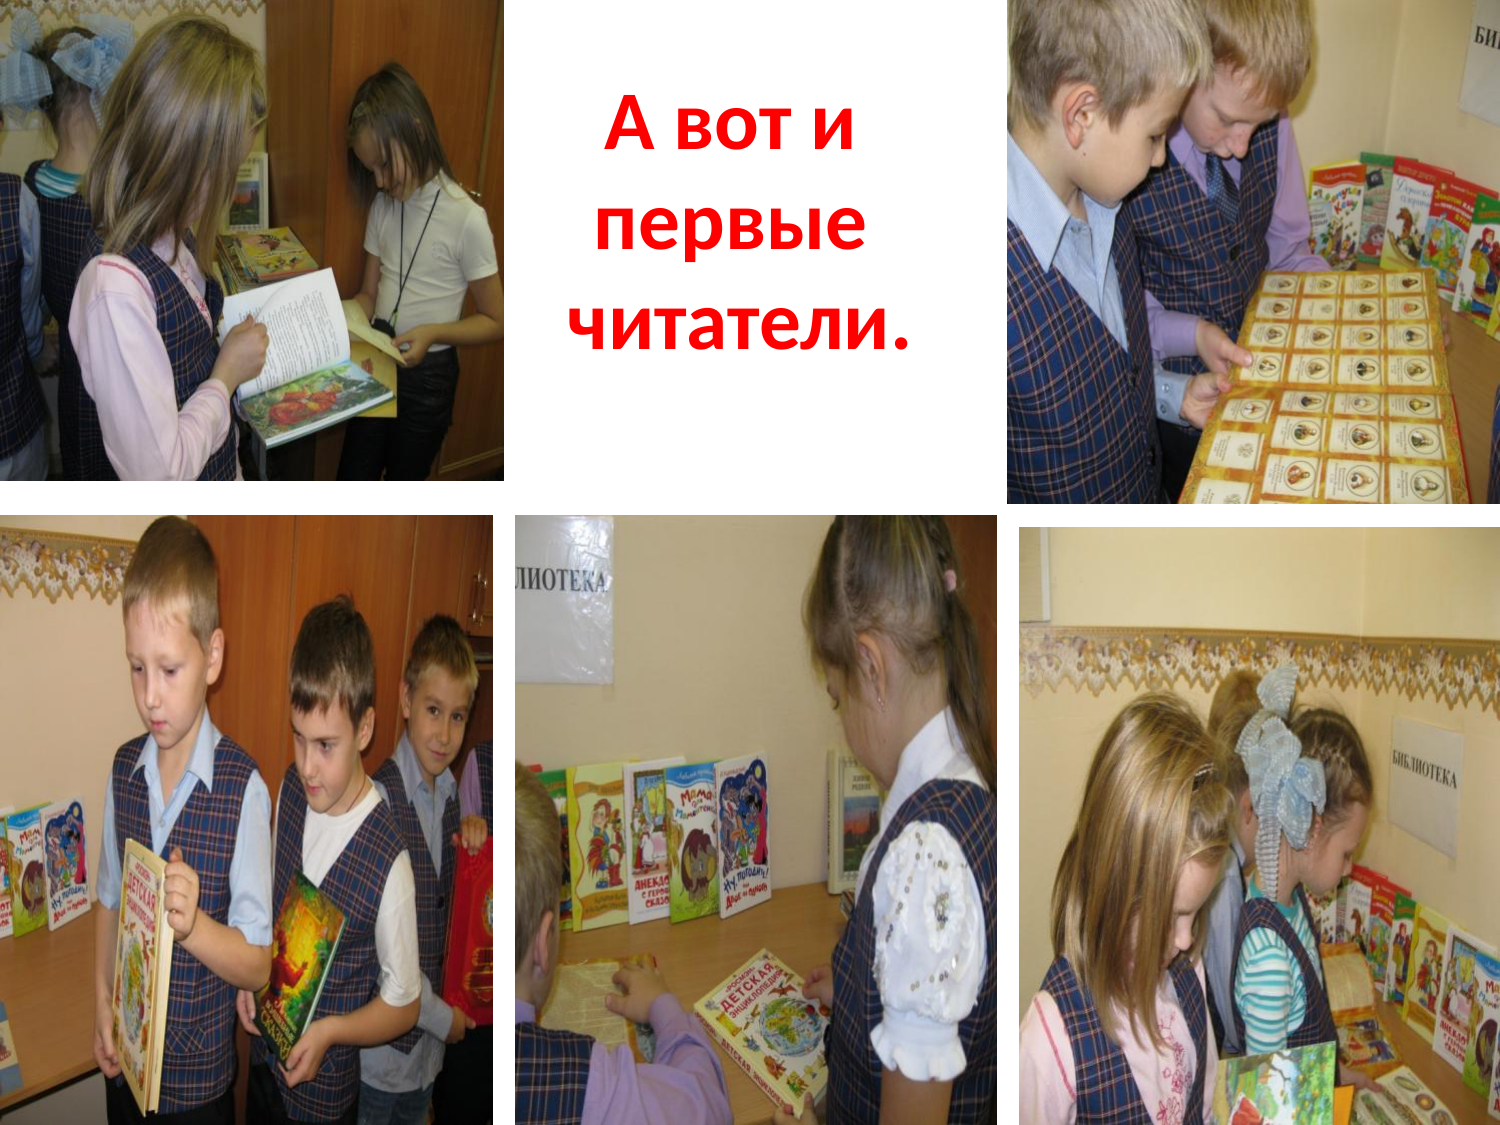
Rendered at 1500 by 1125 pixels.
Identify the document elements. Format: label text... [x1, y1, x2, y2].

picture [0, 0, 505, 481]
picture [1007, 0, 1500, 505]
picture [0, 515, 493, 1125]
picture [515, 515, 997, 1125]
picture [1019, 527, 1500, 1125]
text_box А вот и первые читатели. [550, 58, 930, 374]
